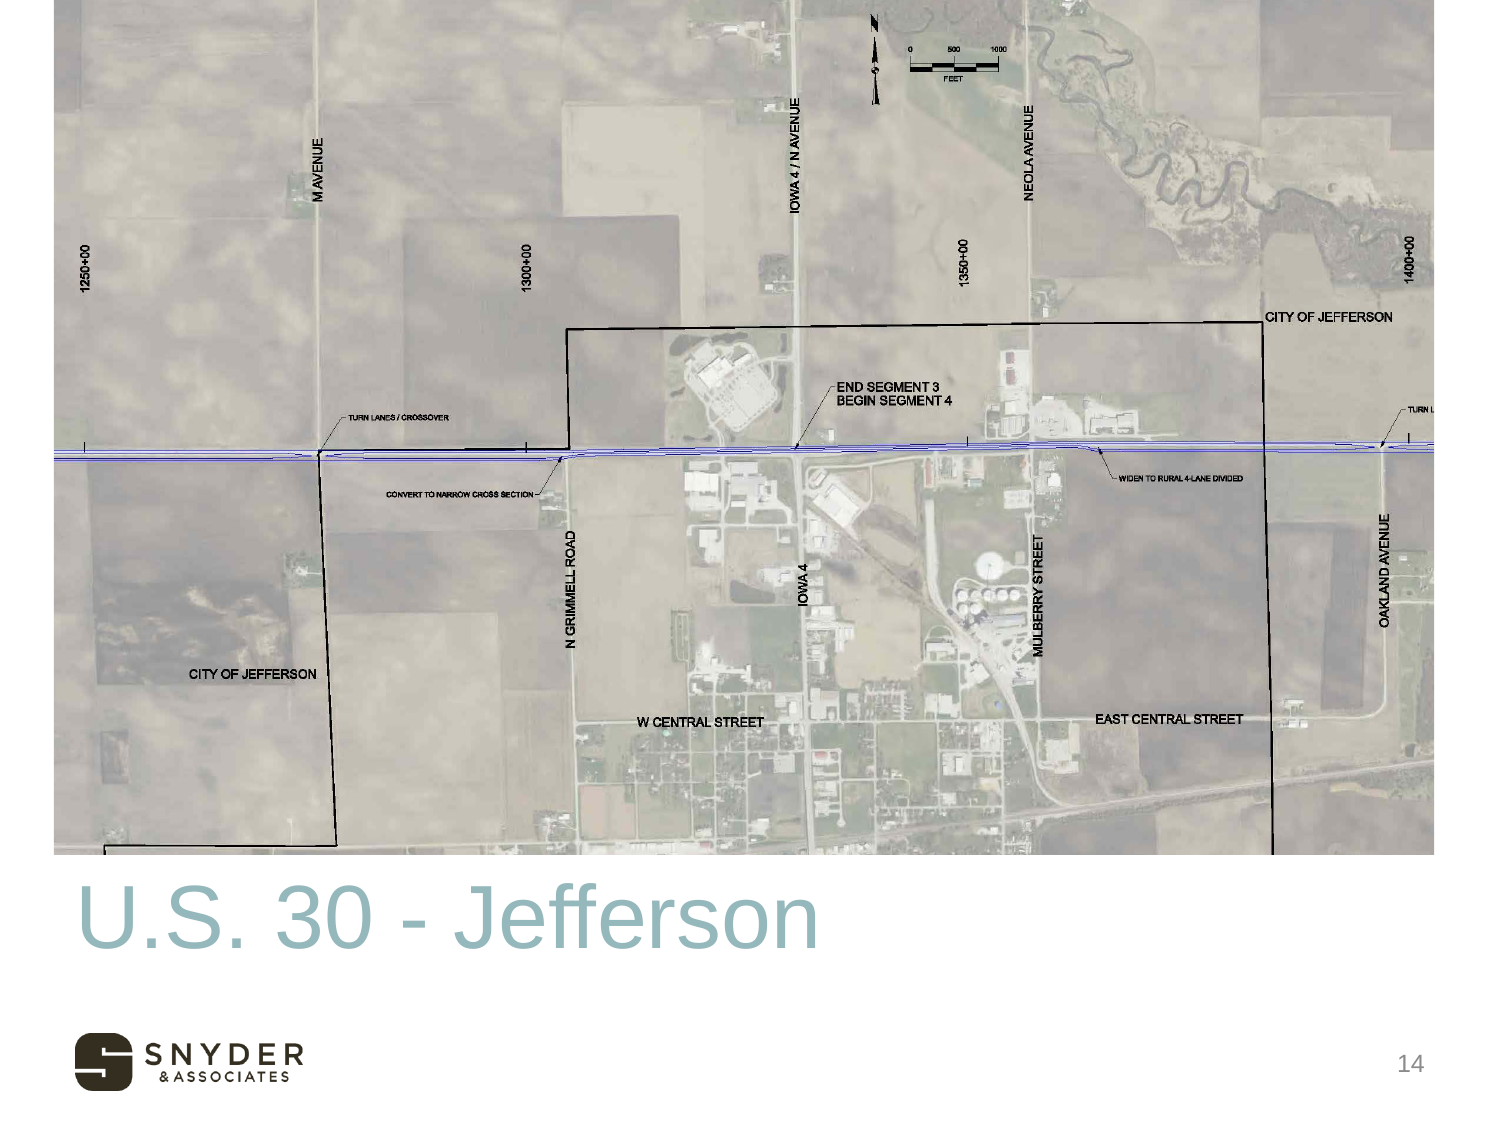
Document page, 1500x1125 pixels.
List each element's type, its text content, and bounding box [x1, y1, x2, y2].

picture [53, 0, 1435, 855]
title U.S. 30 - Jefferson [75, 862, 1075, 976]
slide_number 14 [1363, 1032, 1426, 1093]
picture [75, 1033, 303, 1091]
